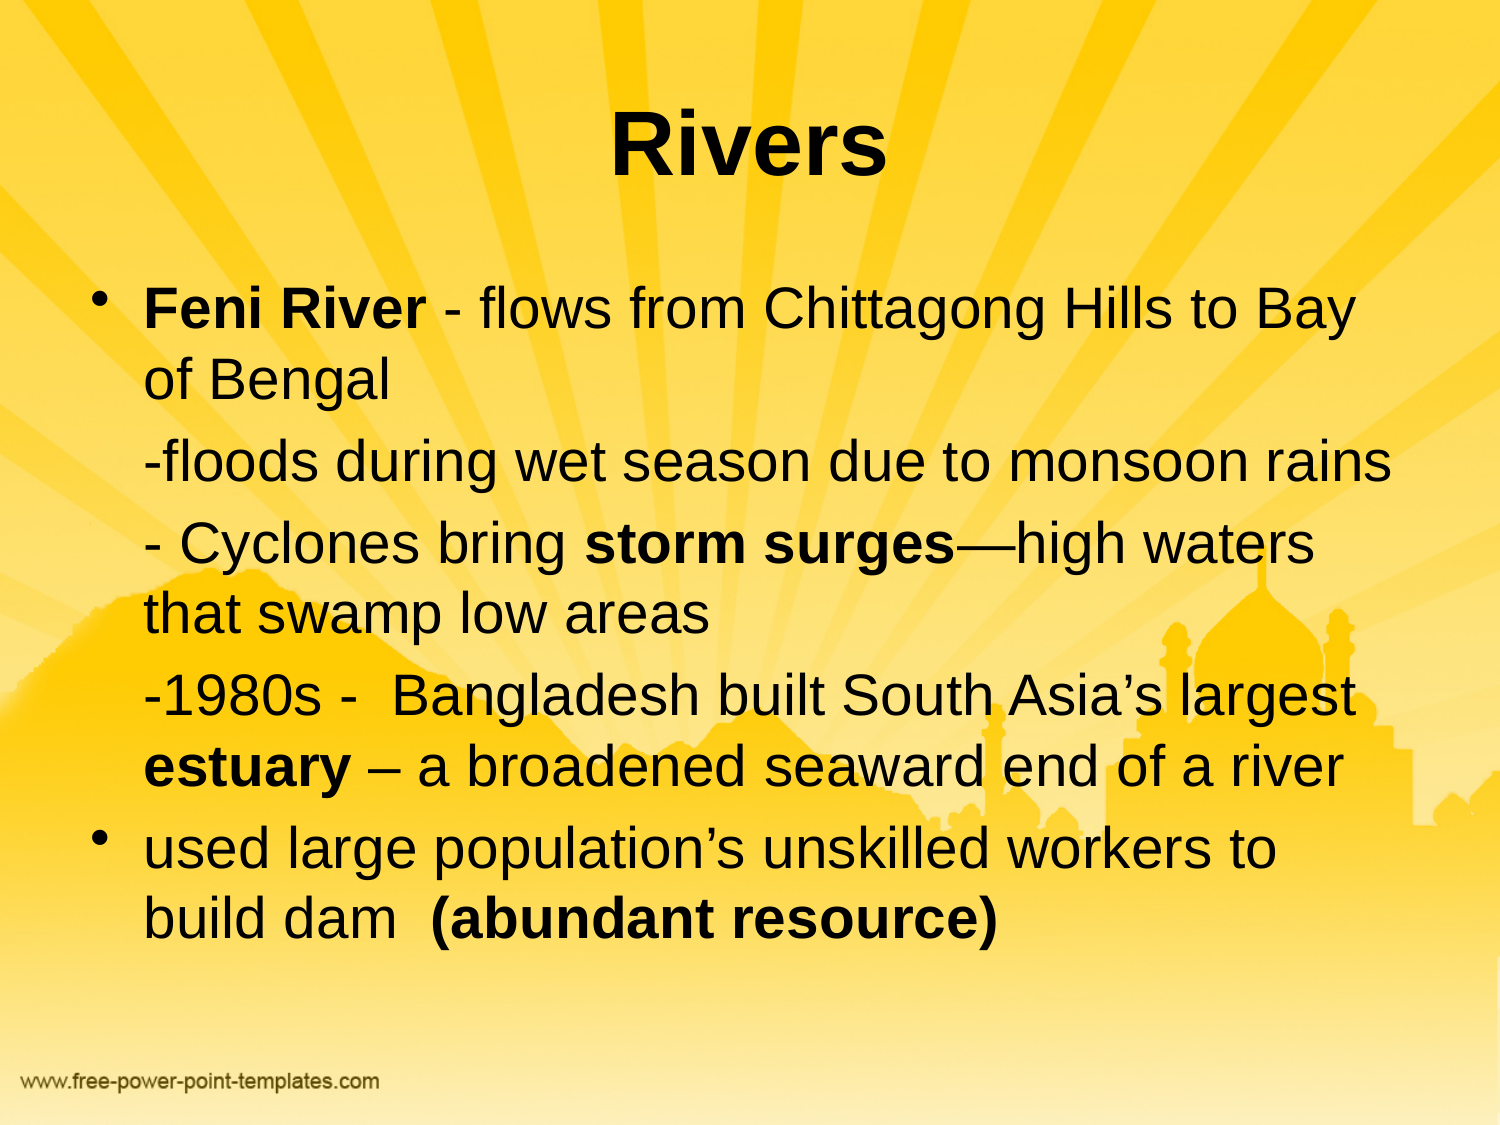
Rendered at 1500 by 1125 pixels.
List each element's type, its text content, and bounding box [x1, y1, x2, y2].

list Feni River - flows from Chittagong Hills to Bay of Bengal -floods during wet season due to monsoon rains - Cyclones bring storm surges—high waters that swamp low areas -1980s - Bangladesh built South Asia’s largest estuary – a broadened seaward end of a river used large population’s unskilled workers to build dam (abundant resource) [74, 262, 1426, 1006]
title Rivers [74, 44, 1426, 233]
picture [0, 0, 1500, 1125]
